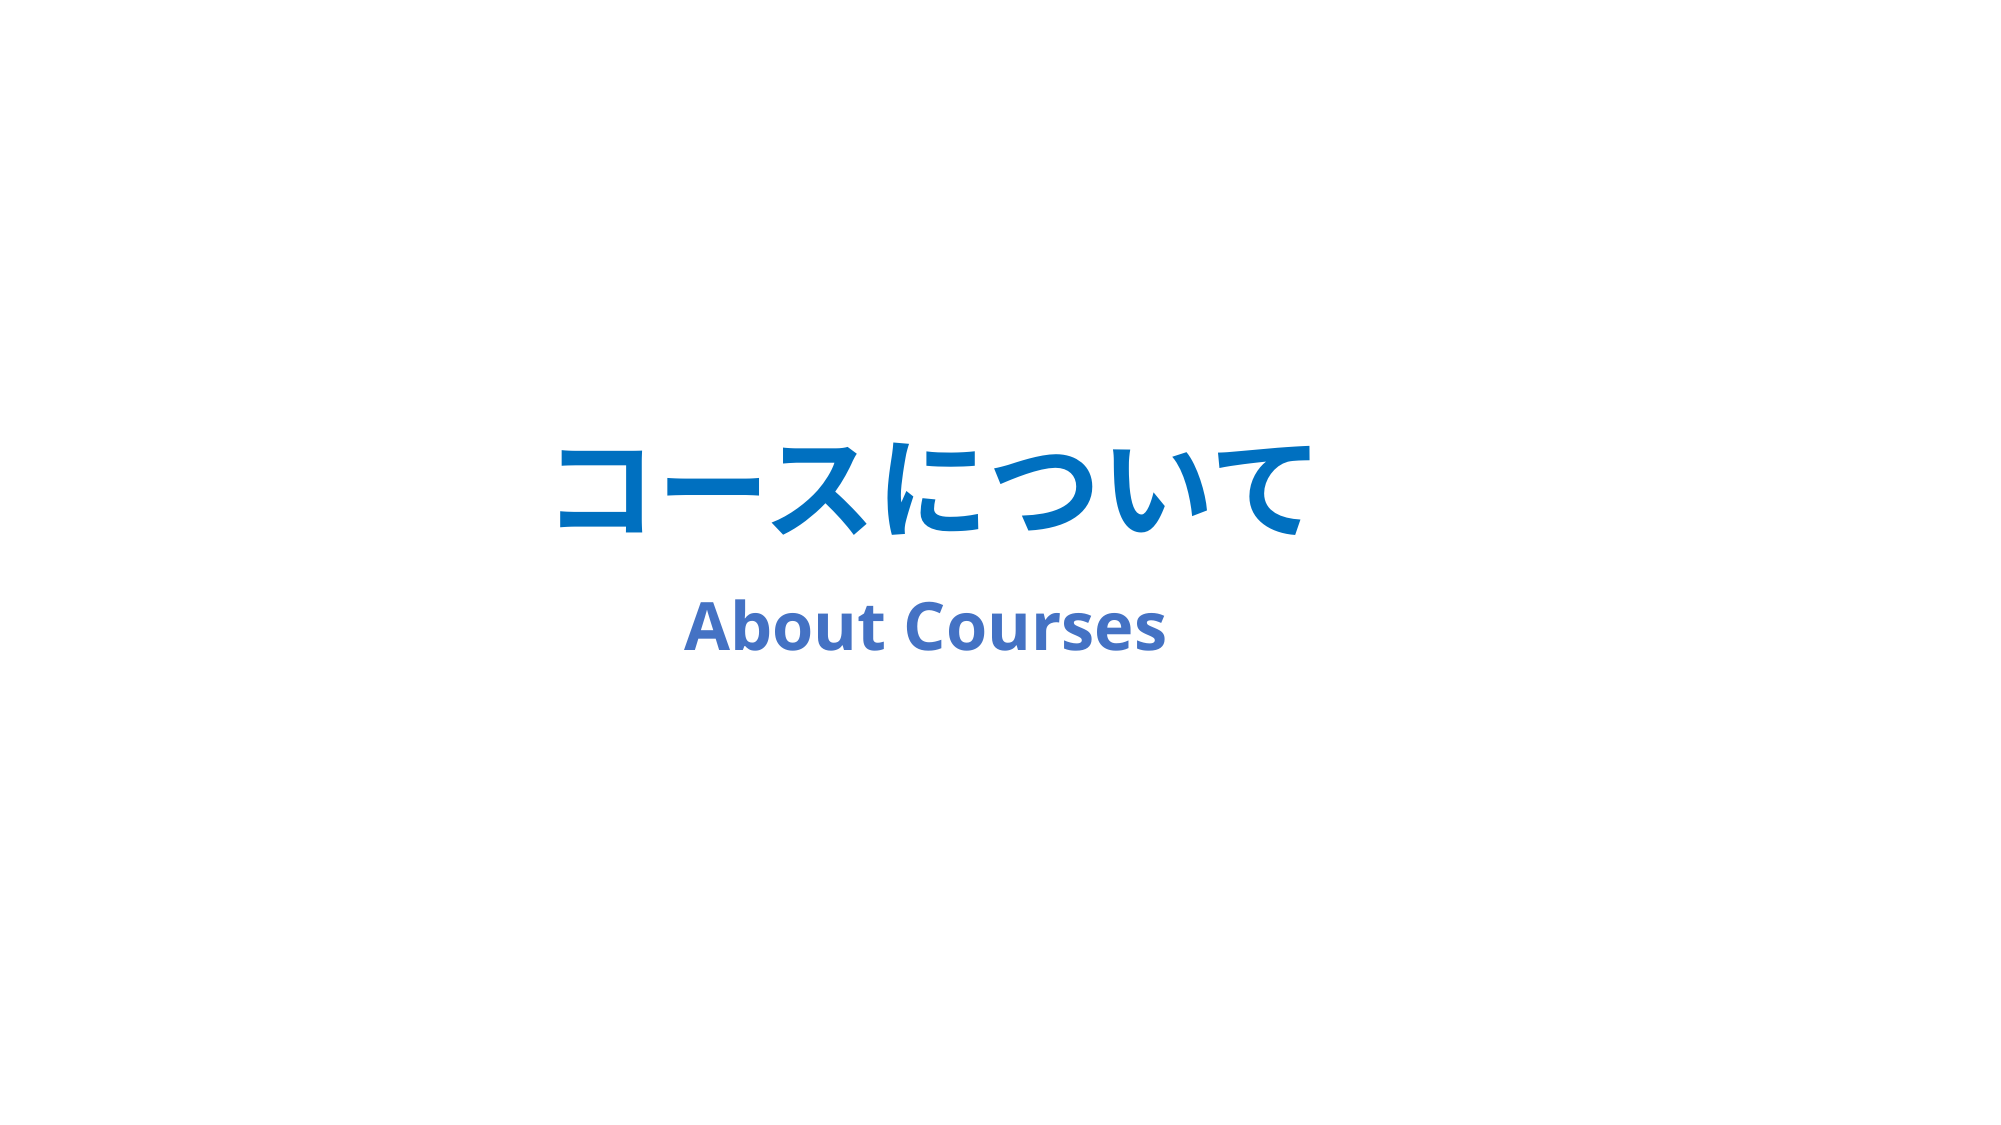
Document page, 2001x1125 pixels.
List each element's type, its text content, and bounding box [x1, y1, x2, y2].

text_box About Courses [611, 576, 1241, 672]
text_box コースについて [502, 410, 1366, 561]
